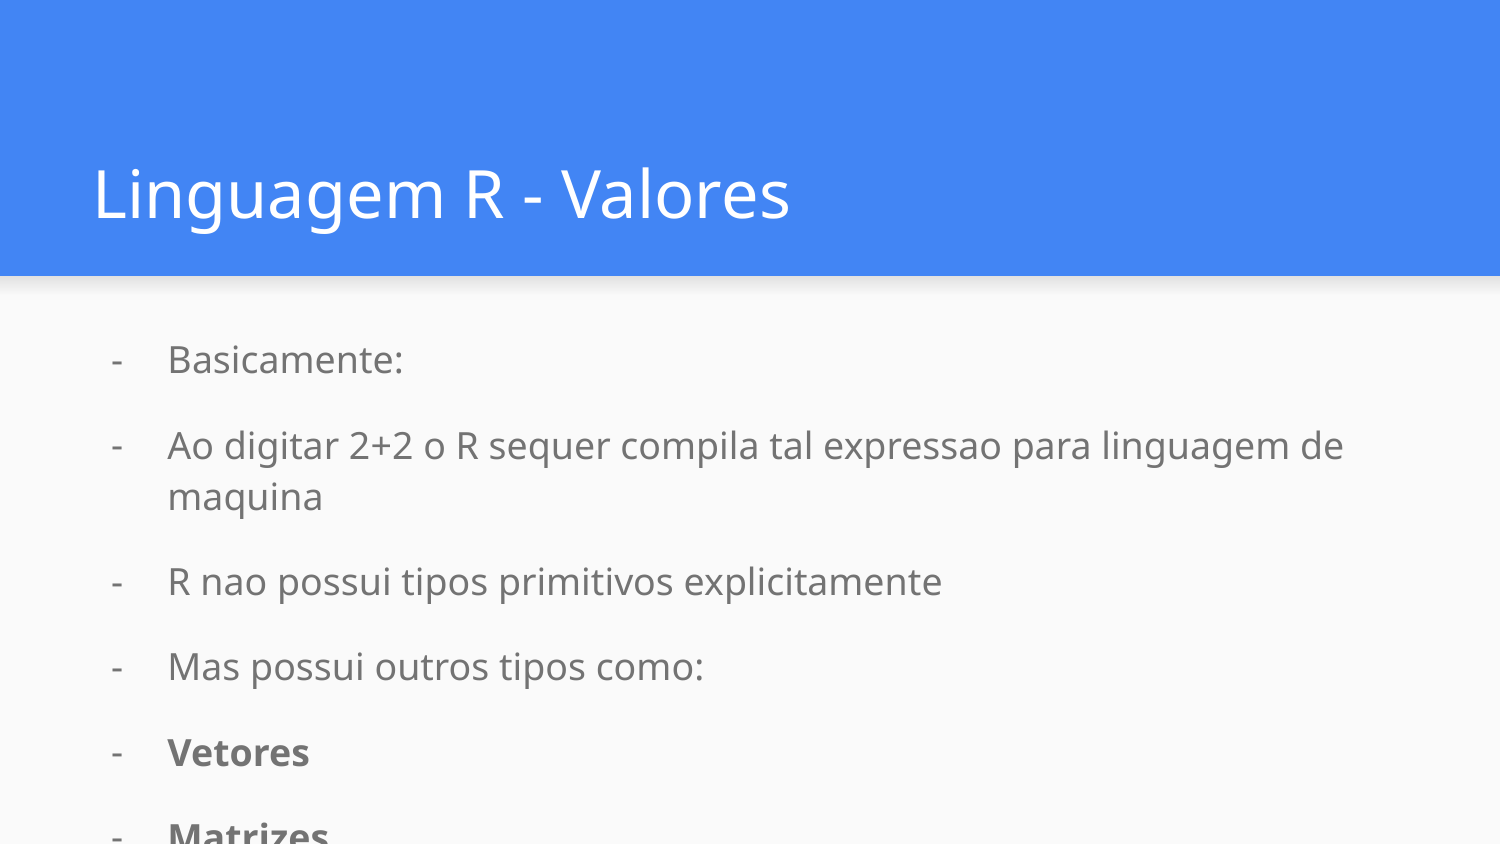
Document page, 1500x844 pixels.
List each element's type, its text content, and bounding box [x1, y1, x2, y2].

title Linguagem R - Valores [77, 121, 1427, 248]
list Basicamente: Ao digitar 2+2 o R sequer compila tal expressao para linguagem de maquina R nao possui tipos primitivos explicitamente Mas possui outros tipos como: Vetores Matrizes Data Frames Listas [77, 314, 1427, 760]
